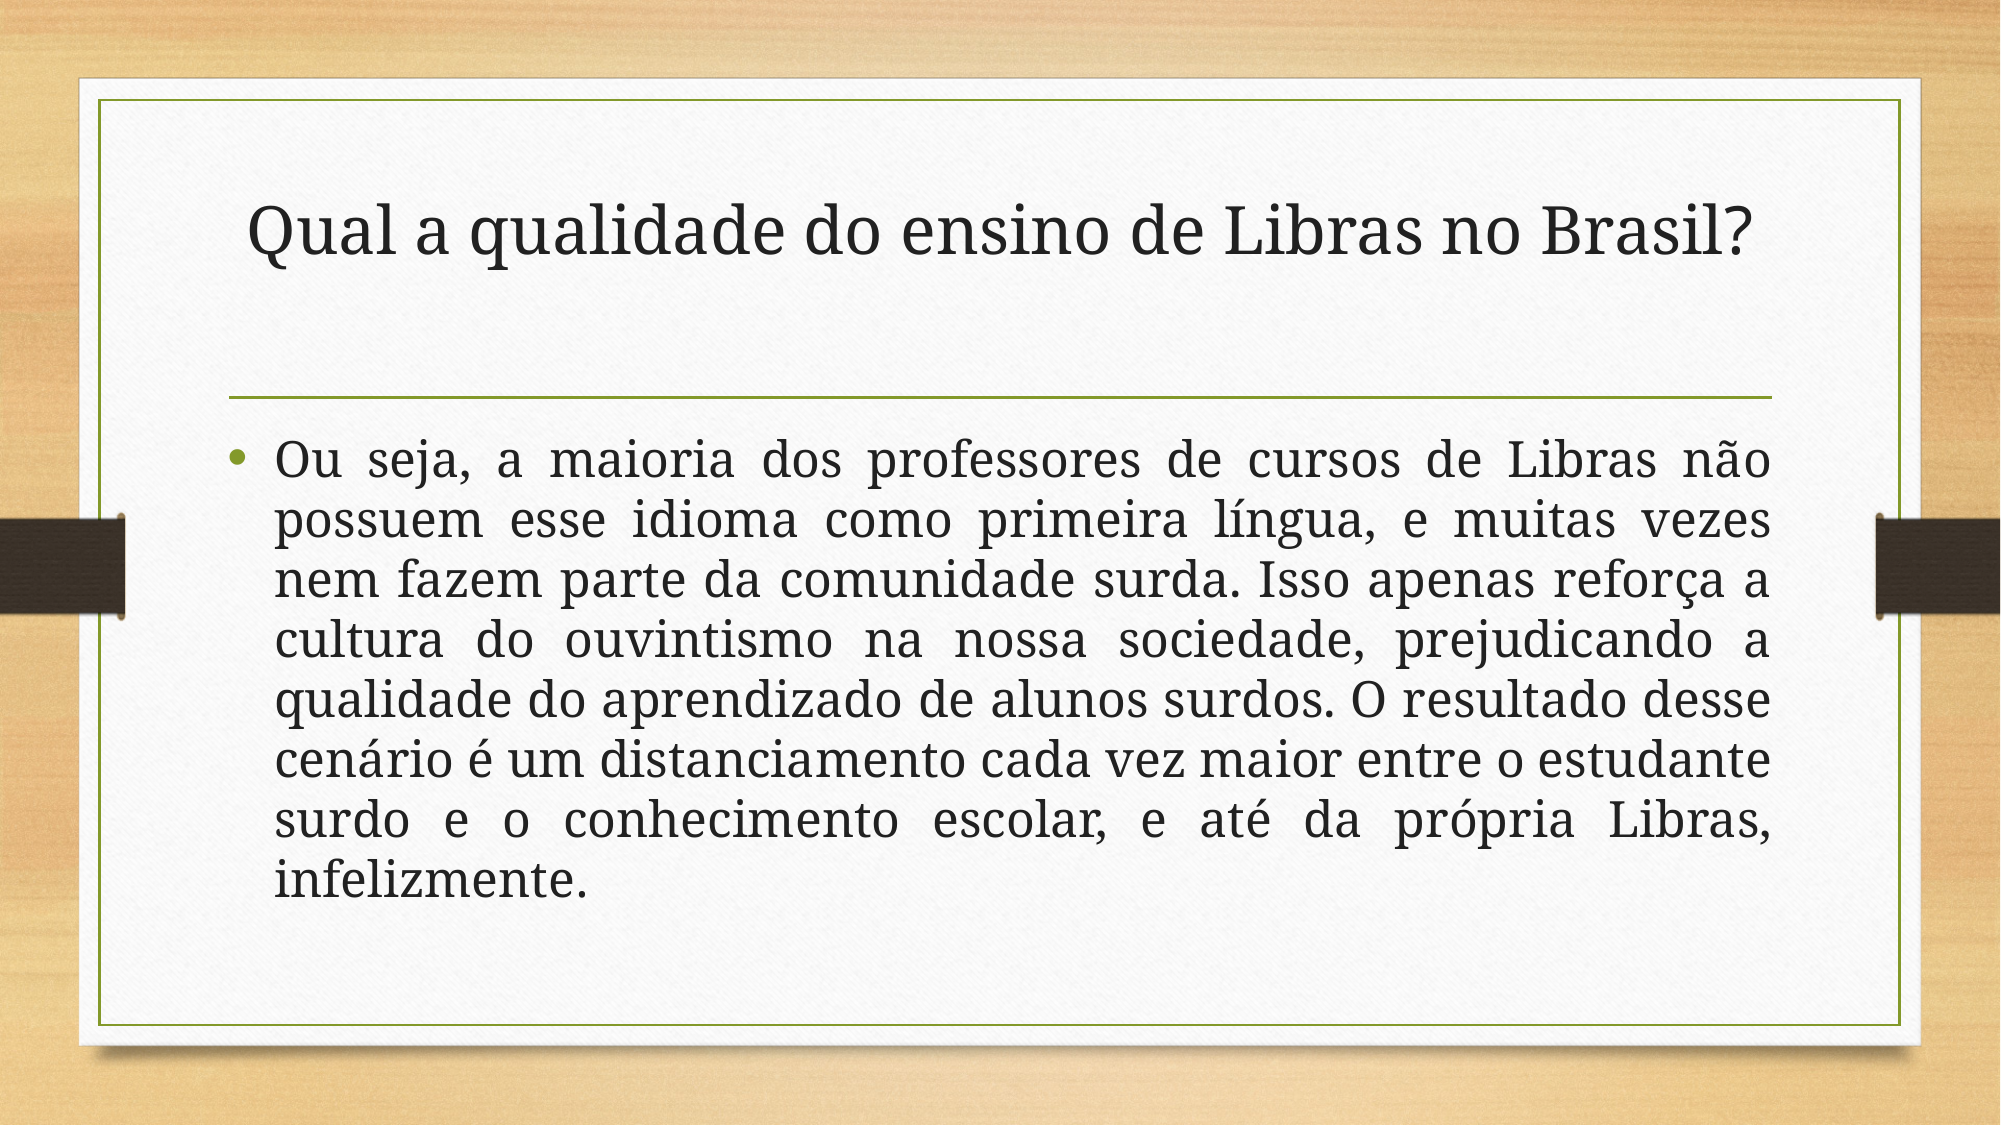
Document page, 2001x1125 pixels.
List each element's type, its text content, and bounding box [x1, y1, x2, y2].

title Qual a qualidade do ensino de Libras no Brasil? [212, 161, 1788, 375]
list Ou seja, a maioria dos professores de cursos de Libras não possuem esse idioma como primeira língua, e muitas vezes nem fazem parte da comunidade surda. Isso apenas reforça a cultura do ouvintismo na nossa sociedade, prejudicando a qualidade do aprendizado de alunos surdos. O resultado desse cenário é um distanciamento cada vez maior entre o estudante surdo e o conhecimento escolar, e até da própria Libras, infelizmente. [212, 419, 1788, 964]
picture [0, 0, 2001, 1125]
